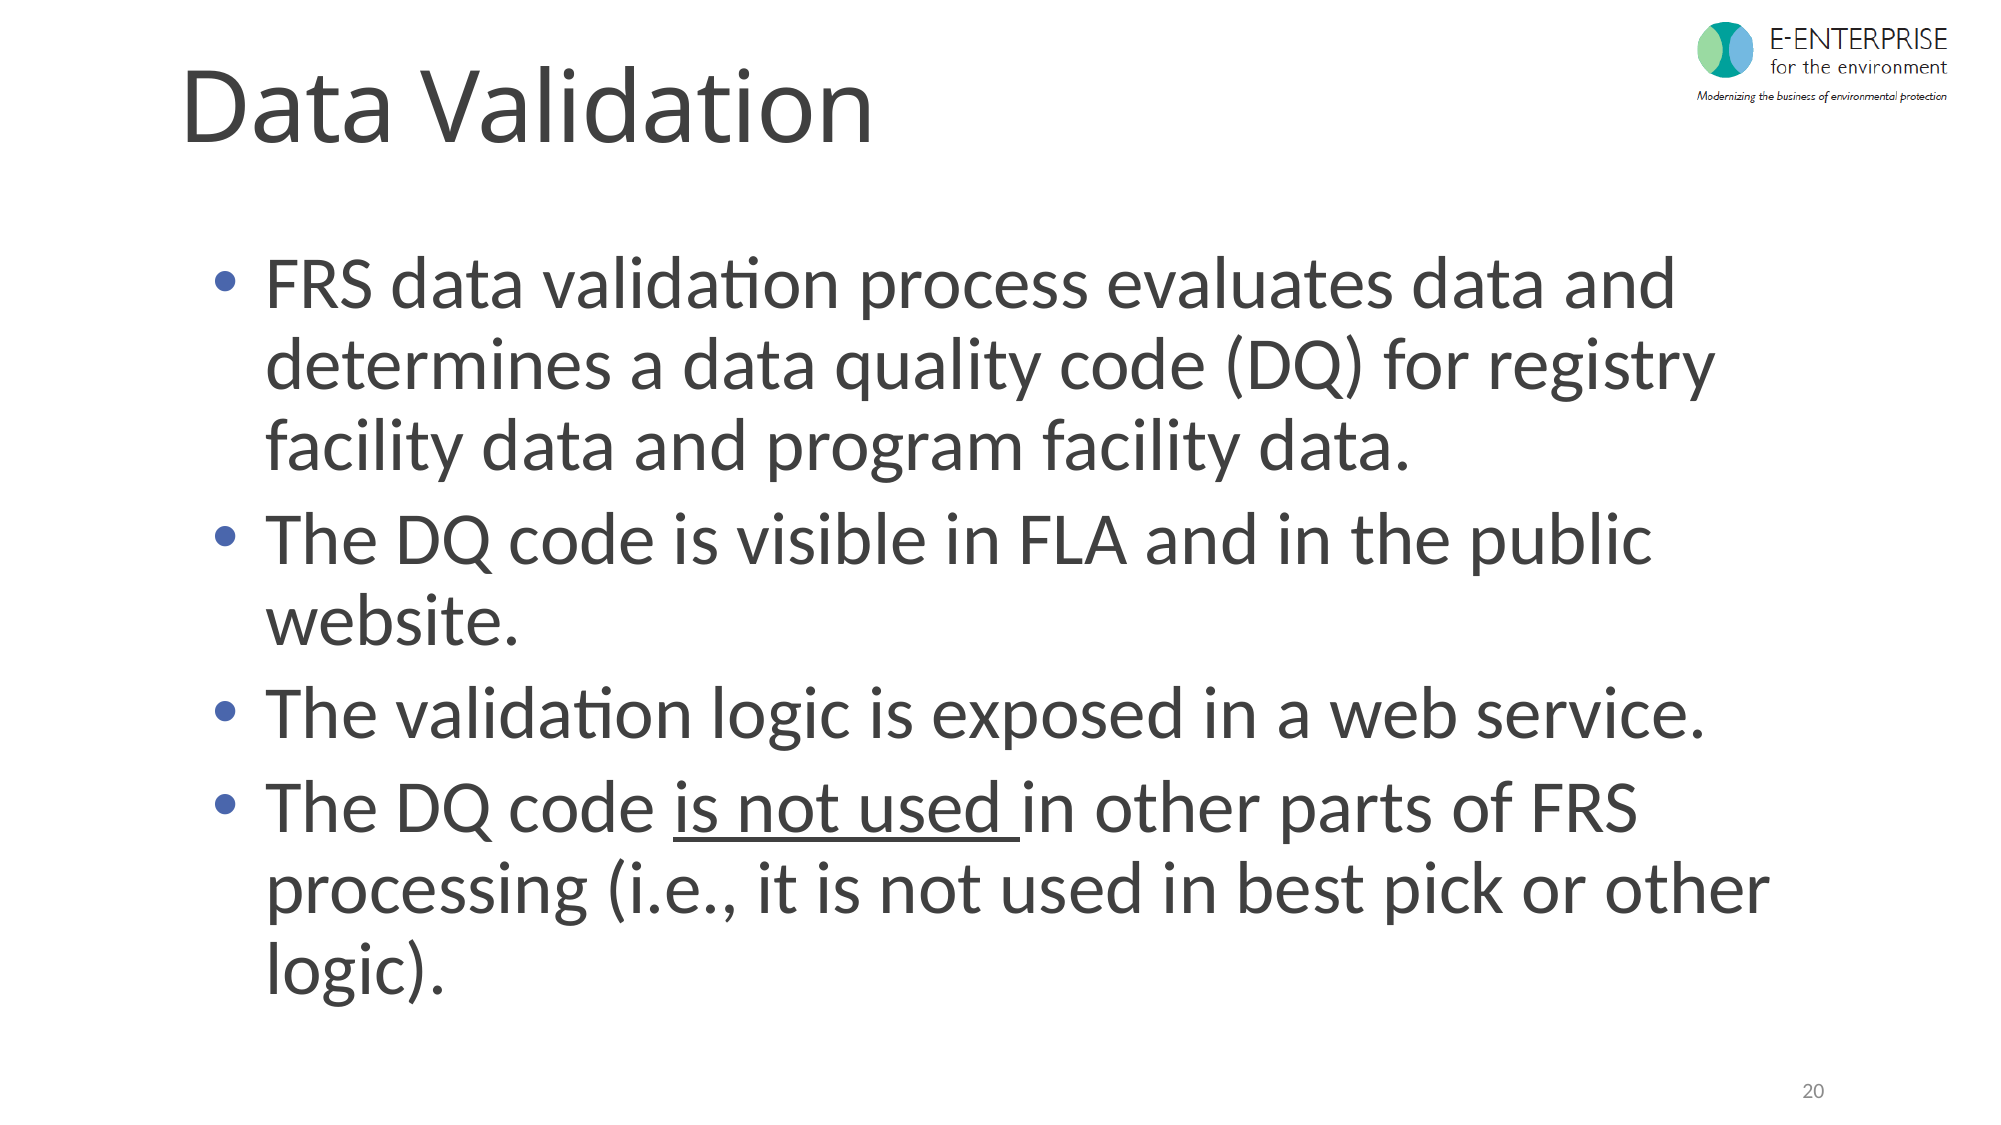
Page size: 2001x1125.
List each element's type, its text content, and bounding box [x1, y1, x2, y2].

picture [1664, 0, 1996, 123]
list FRS data validation process evaluates data and determines a data quality code (DQ) for registry facility data and program facility data. The DQ code is visible in FLA and in the public website. The validation logic is exposed in a web service. The DQ code is not used in other parts of FRS processing (i.e., it is not used in best pick or other logic). [180, 236, 1830, 897]
slide_number 20 [1624, 1059, 1840, 1120]
title Data Validation [163, 44, 1814, 171]
